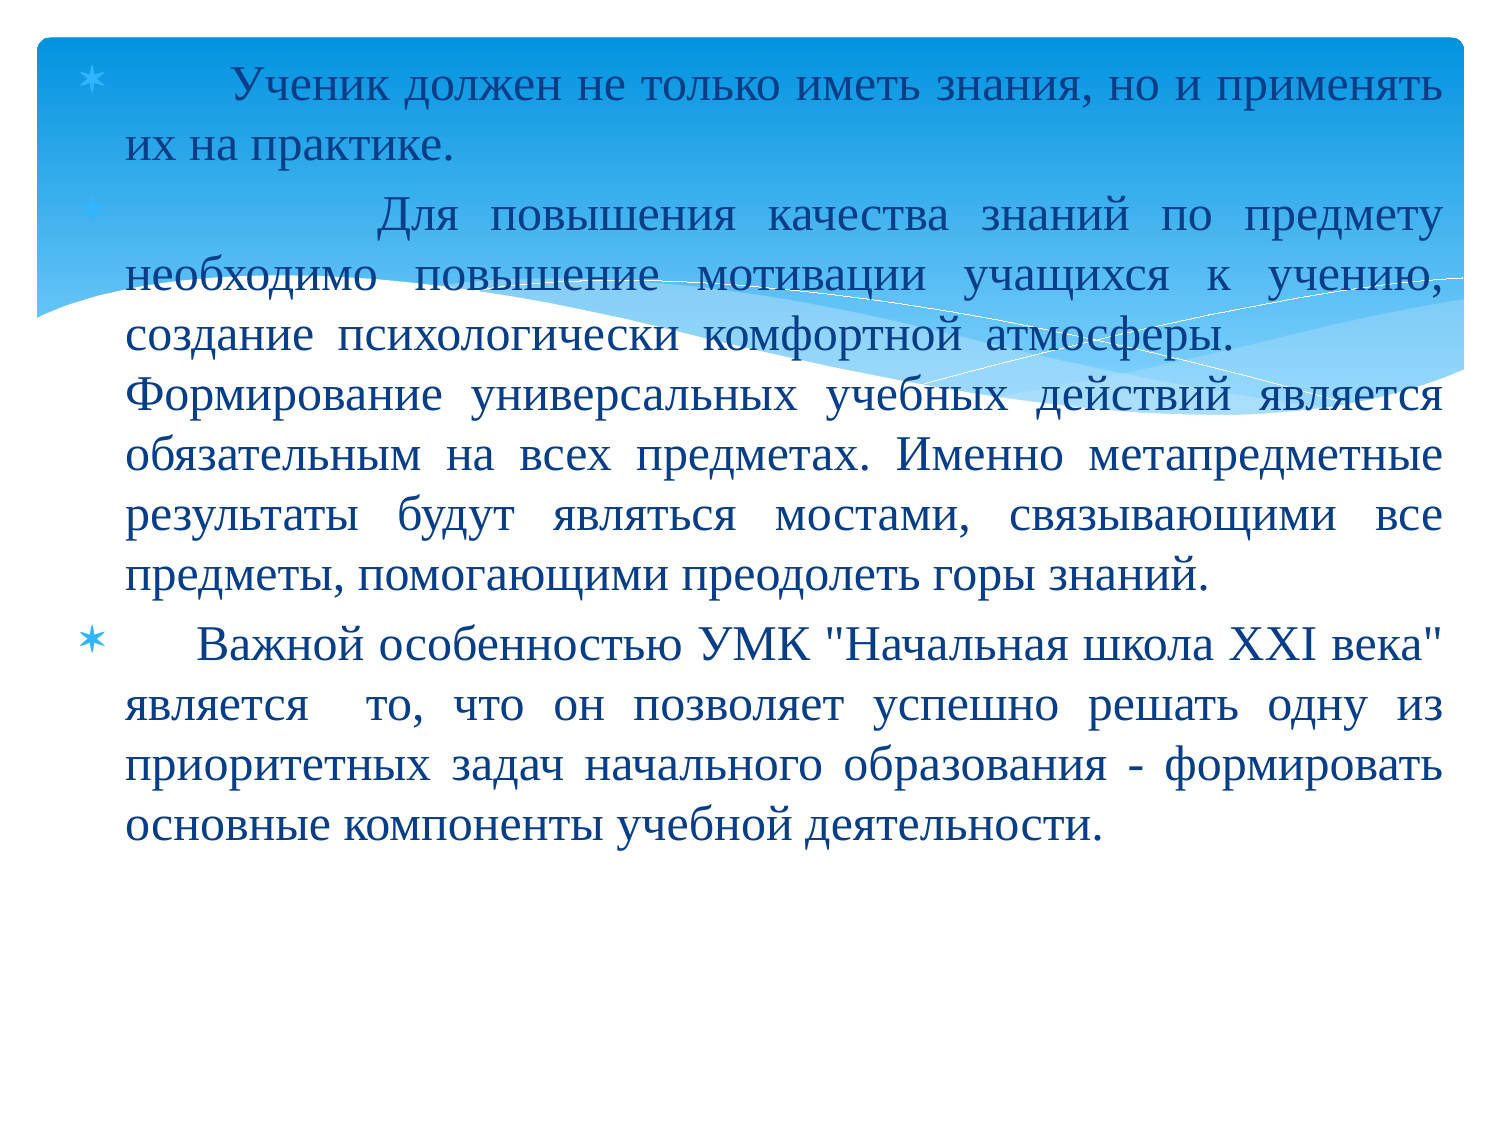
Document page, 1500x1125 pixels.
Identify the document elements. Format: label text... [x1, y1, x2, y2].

list Ученик должен не только иметь знания, но и применять их на практике. Для повышения качества знаний по предмету необходимо повышение мотивации учащихся к учению, создание психологически комфортной атмосферы. Формирование универсальных учебных действий является обязательным на всех предметах. Именно метапредметные результаты будут являться мостами, связывающими все предметы, помогающими преодолеть горы знаний. Важной особенностью УМК "Начальная школа ХХI века" является то, что он позволяет успешно решать одну из приоритетных задач начального образования - формировать основные компоненты учебной деятельности. [64, 42, 1459, 1059]
